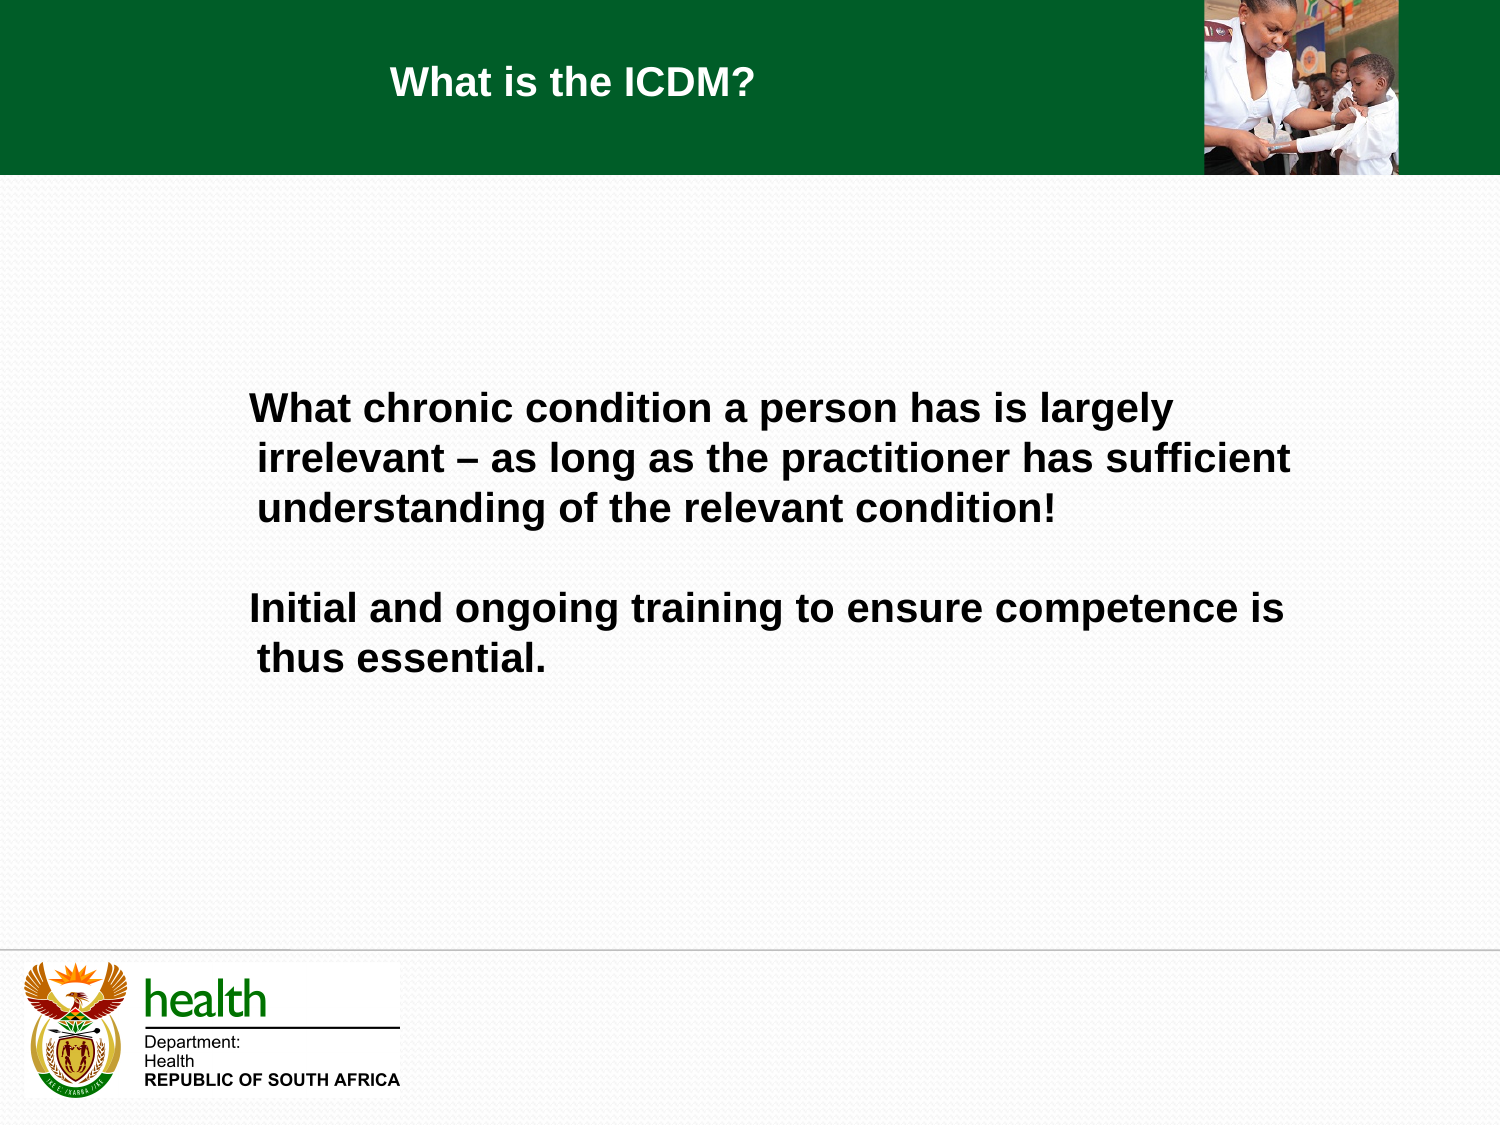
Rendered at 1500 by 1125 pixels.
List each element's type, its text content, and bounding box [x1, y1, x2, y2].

text_box What is the ICDM? [374, 46, 931, 112]
text_box [124, 0, 1038, 163]
picture [1204, 0, 1399, 175]
picture [24, 962, 400, 1098]
text_box What chronic condition a person has is largely irrelevant – as long as the practitioner has sufficient understanding of the relevant condition! Initial and ongoing training to ensure competence is thus essential. [234, 373, 1325, 688]
